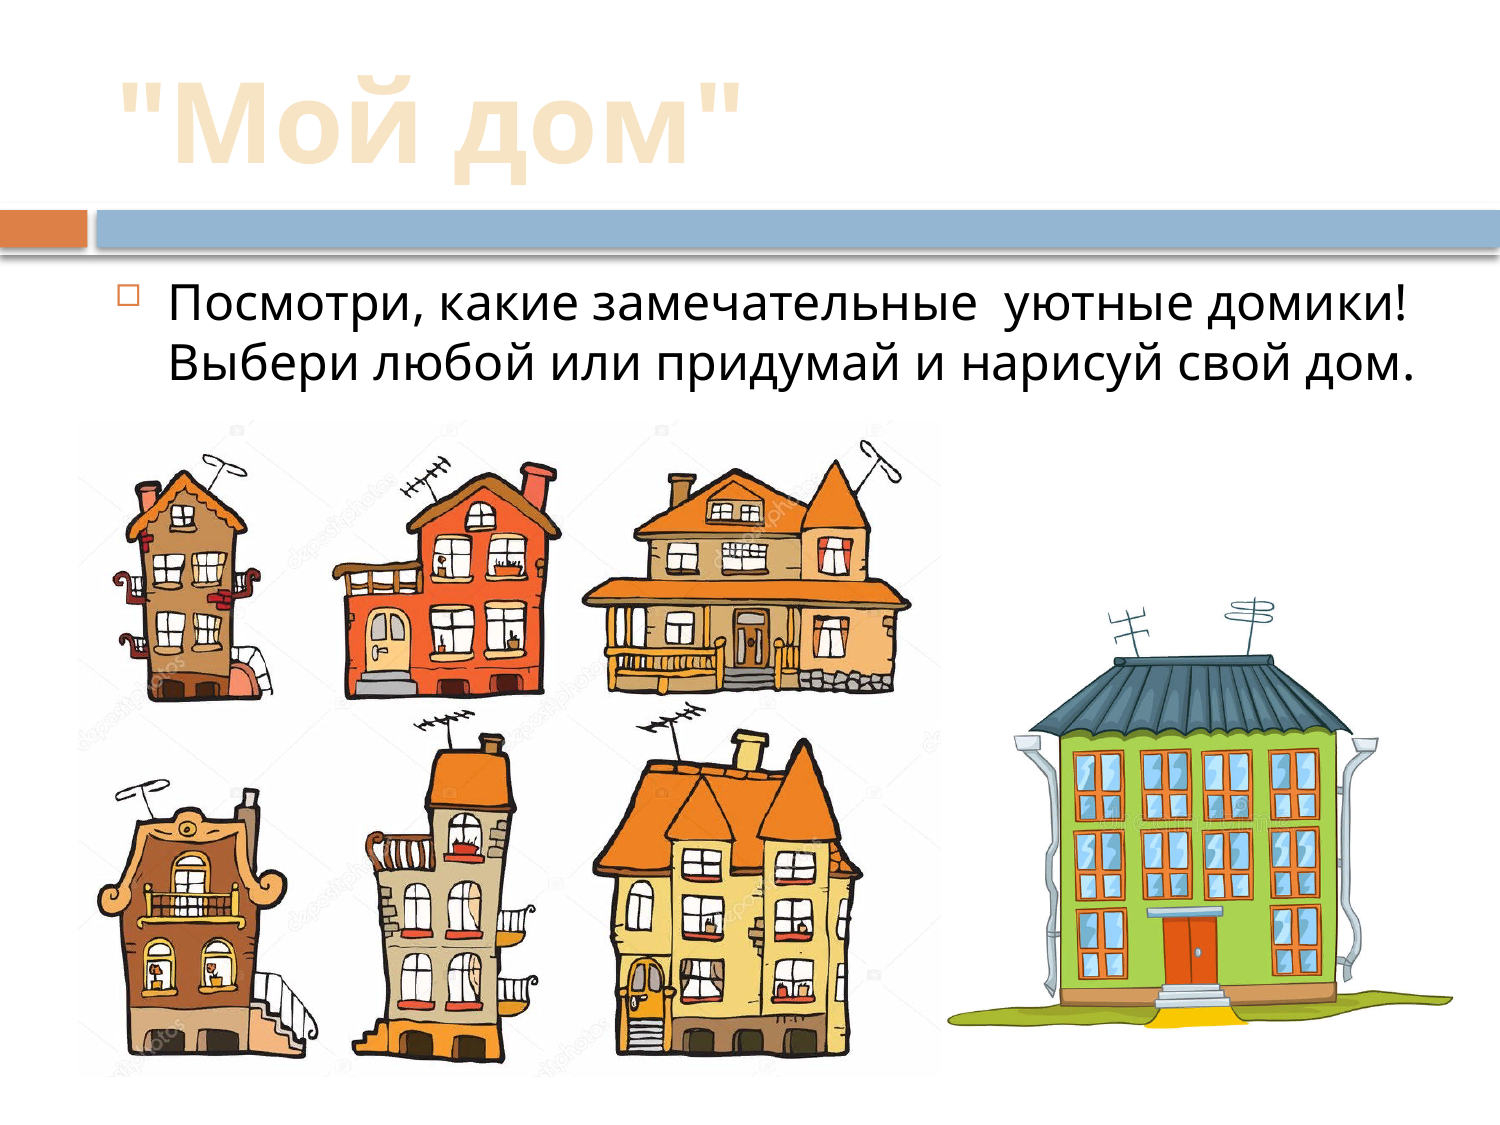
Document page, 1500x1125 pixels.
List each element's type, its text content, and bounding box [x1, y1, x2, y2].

picture [78, 420, 1459, 1077]
list Посмотри, какие замечательные уютные домики! Выбери любой или придумай и нарисуй свой дом. [100, 262, 1438, 553]
title "Мой дом" [100, 37, 1438, 200]
